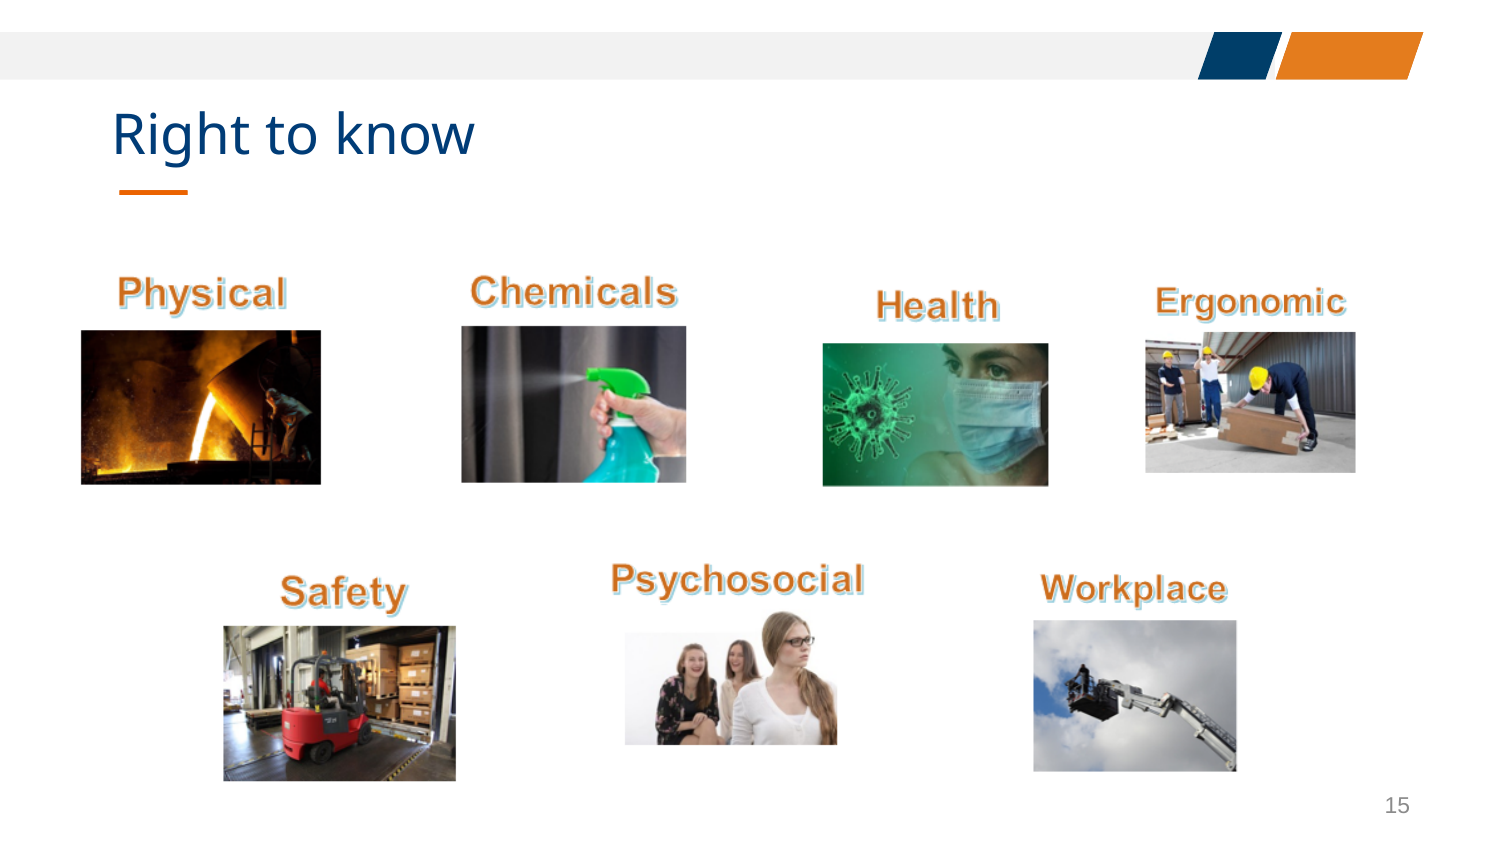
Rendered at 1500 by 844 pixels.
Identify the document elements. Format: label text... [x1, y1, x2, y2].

picture [1014, 566, 1258, 789]
title Right to know [100, 32, 1400, 172]
text_box [118, 189, 188, 196]
picture [1134, 271, 1366, 488]
slide_number 15 [1074, 782, 1425, 828]
picture [814, 285, 1060, 502]
picture [64, 263, 337, 502]
picture [600, 551, 880, 759]
picture [205, 569, 468, 789]
picture [450, 264, 707, 501]
